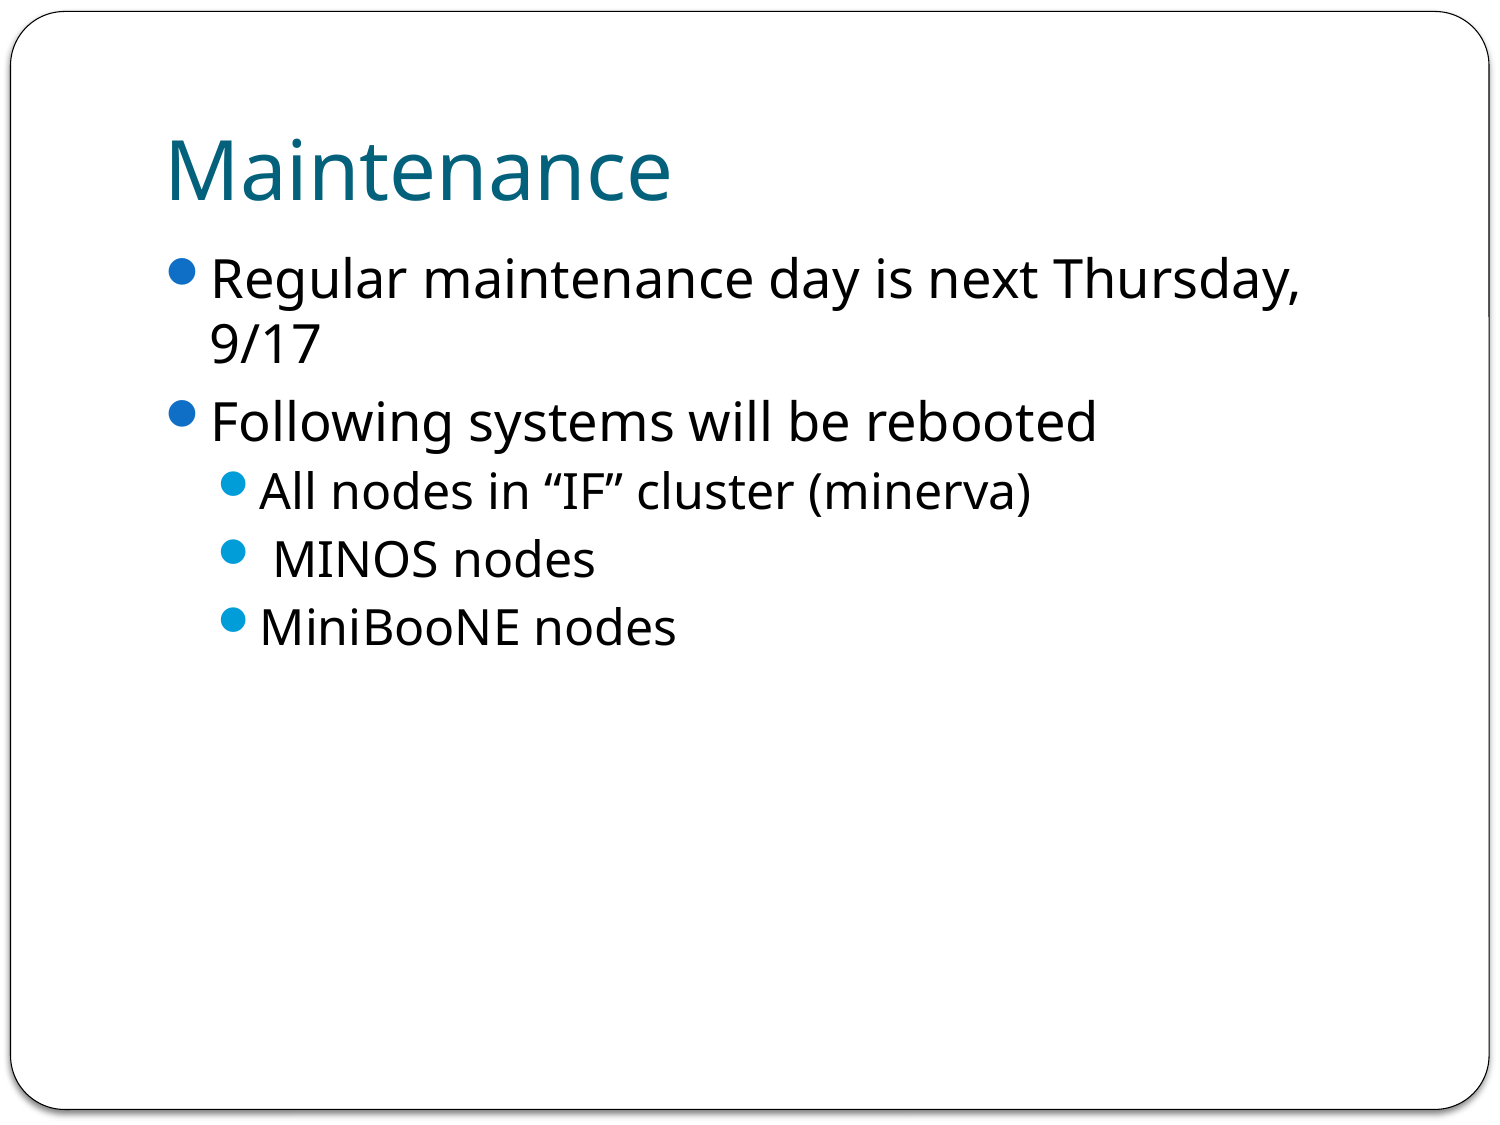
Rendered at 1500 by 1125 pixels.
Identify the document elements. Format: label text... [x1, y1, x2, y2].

title Maintenance [150, 45, 1425, 233]
list Regular maintenance day is next Thursday, 9/17 Following systems will be rebooted All nodes in “IF” cluster (minerva) MINOS nodes MiniBooNE nodes [150, 237, 1425, 988]
